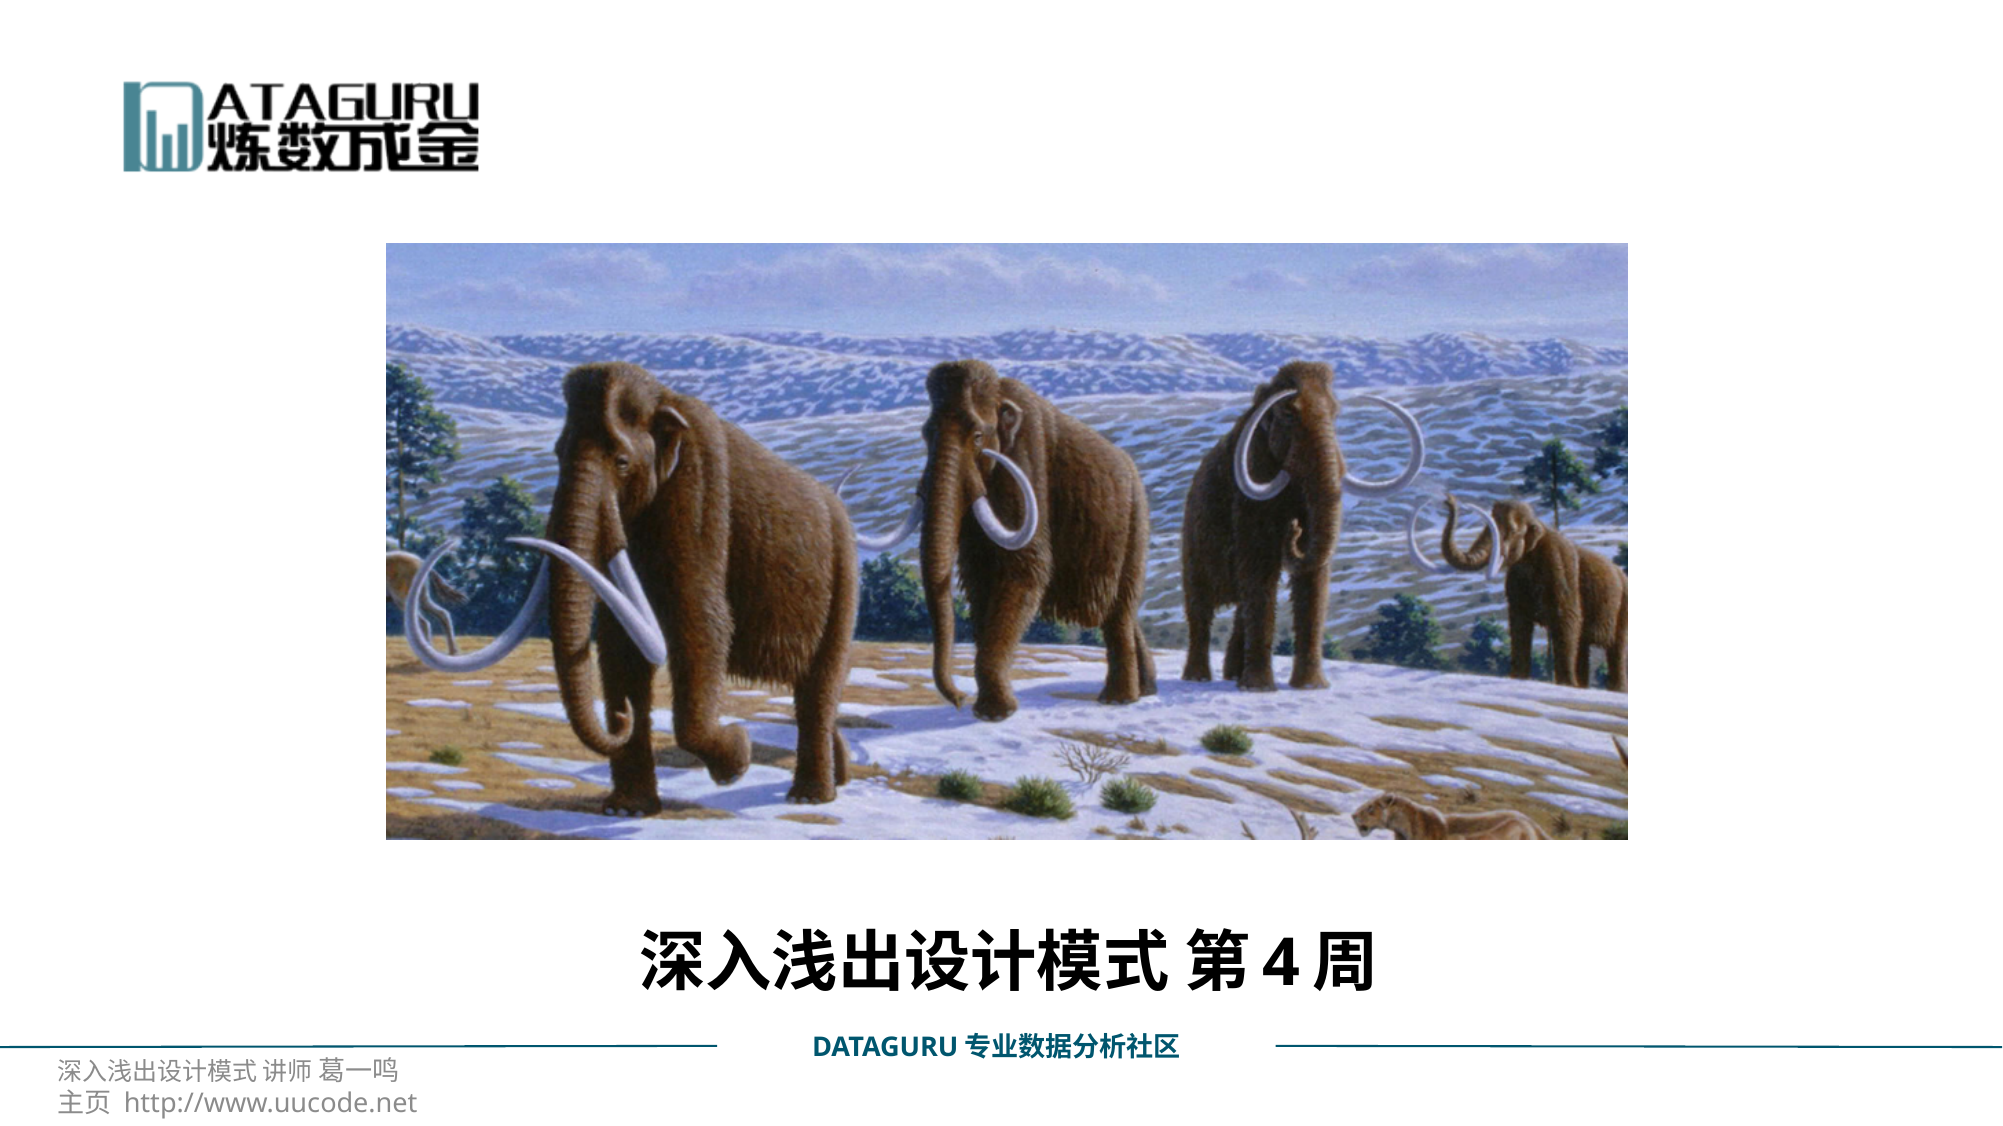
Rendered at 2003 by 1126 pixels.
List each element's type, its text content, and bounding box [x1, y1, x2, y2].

title 深入浅出设计模式 第4周 [133, 869, 1885, 1009]
picture [103, 42, 498, 212]
picture [386, 243, 1628, 841]
